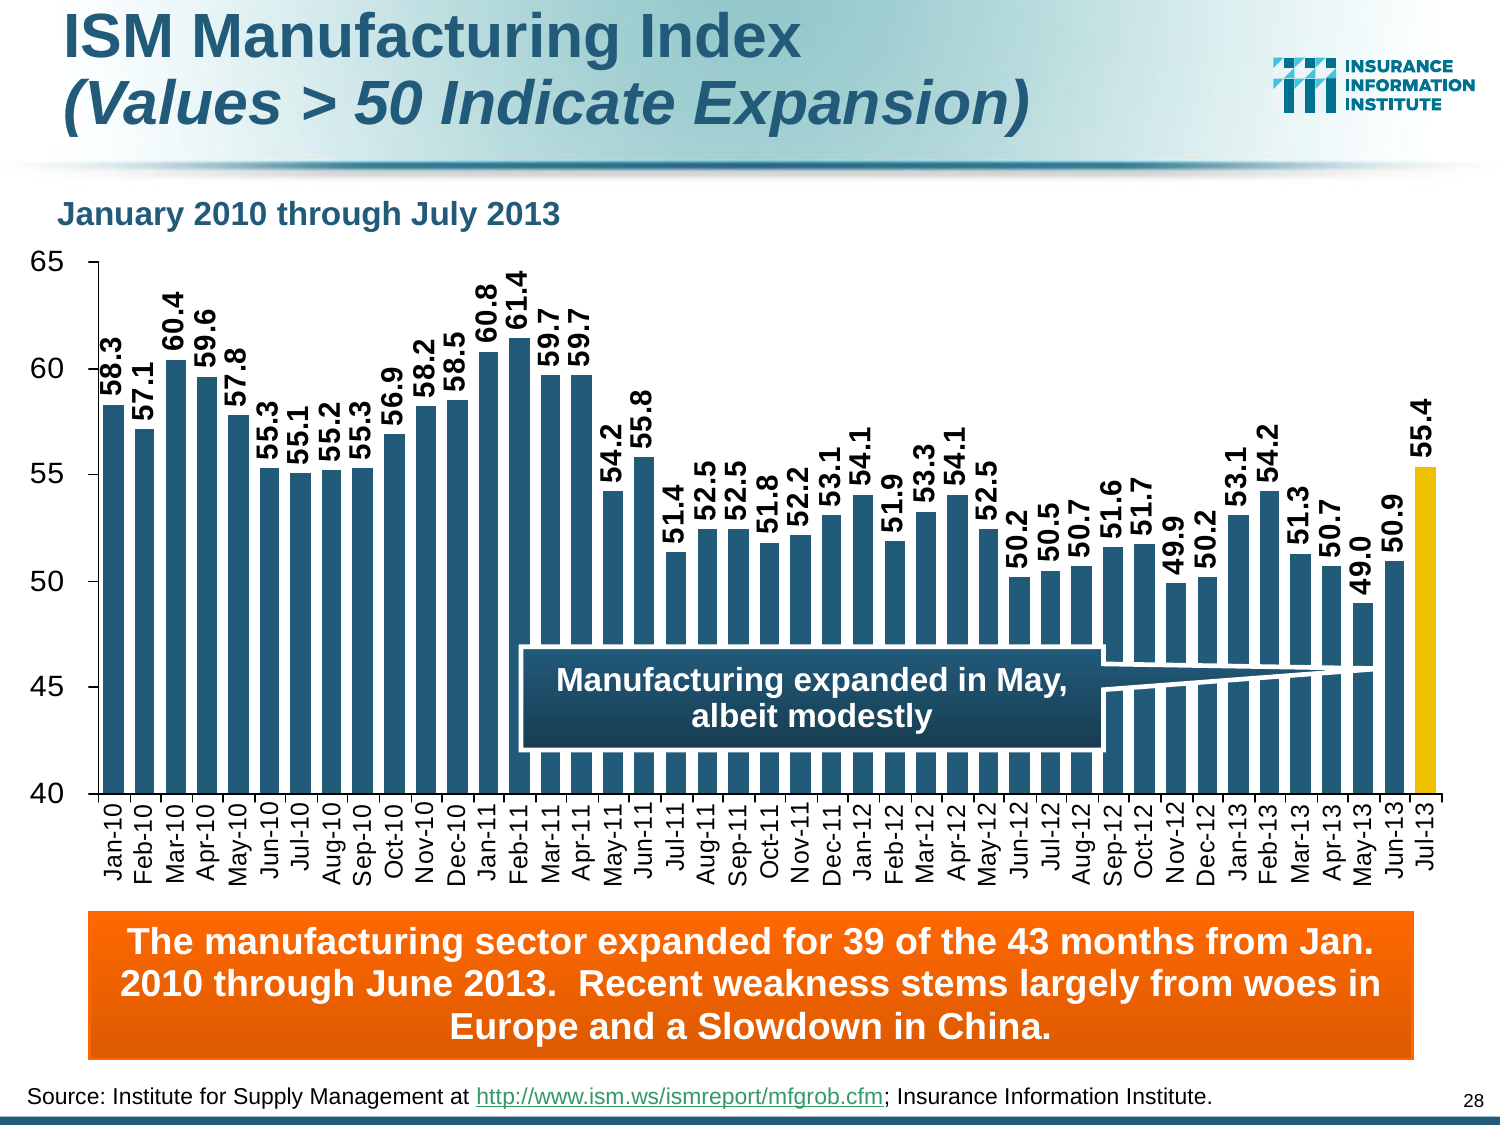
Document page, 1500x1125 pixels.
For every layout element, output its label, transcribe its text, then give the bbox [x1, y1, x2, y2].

text_box The manufacturing sector expanded for 39 of the 43 months from Jan. 2010 through June 2013. Recent weakness stems largely from woes in Europe and a Slowdown in China. [89, 912, 1413, 1059]
text_box ISM Manufacturing Index (Values > 50 Indicate Expansion) [56, 0, 1271, 142]
text_box Source: Institute for Supply Management at http://www.ism.ws/ismreport/mfgrob.cfm; Insurance Information Institute. [0, 1085, 1399, 1125]
picture [0, 0, 1500, 189]
text_box January 2010 through July 2013 [56, 196, 1406, 227]
slide_number 28 [1410, 1091, 1485, 1112]
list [16, 229, 1457, 900]
